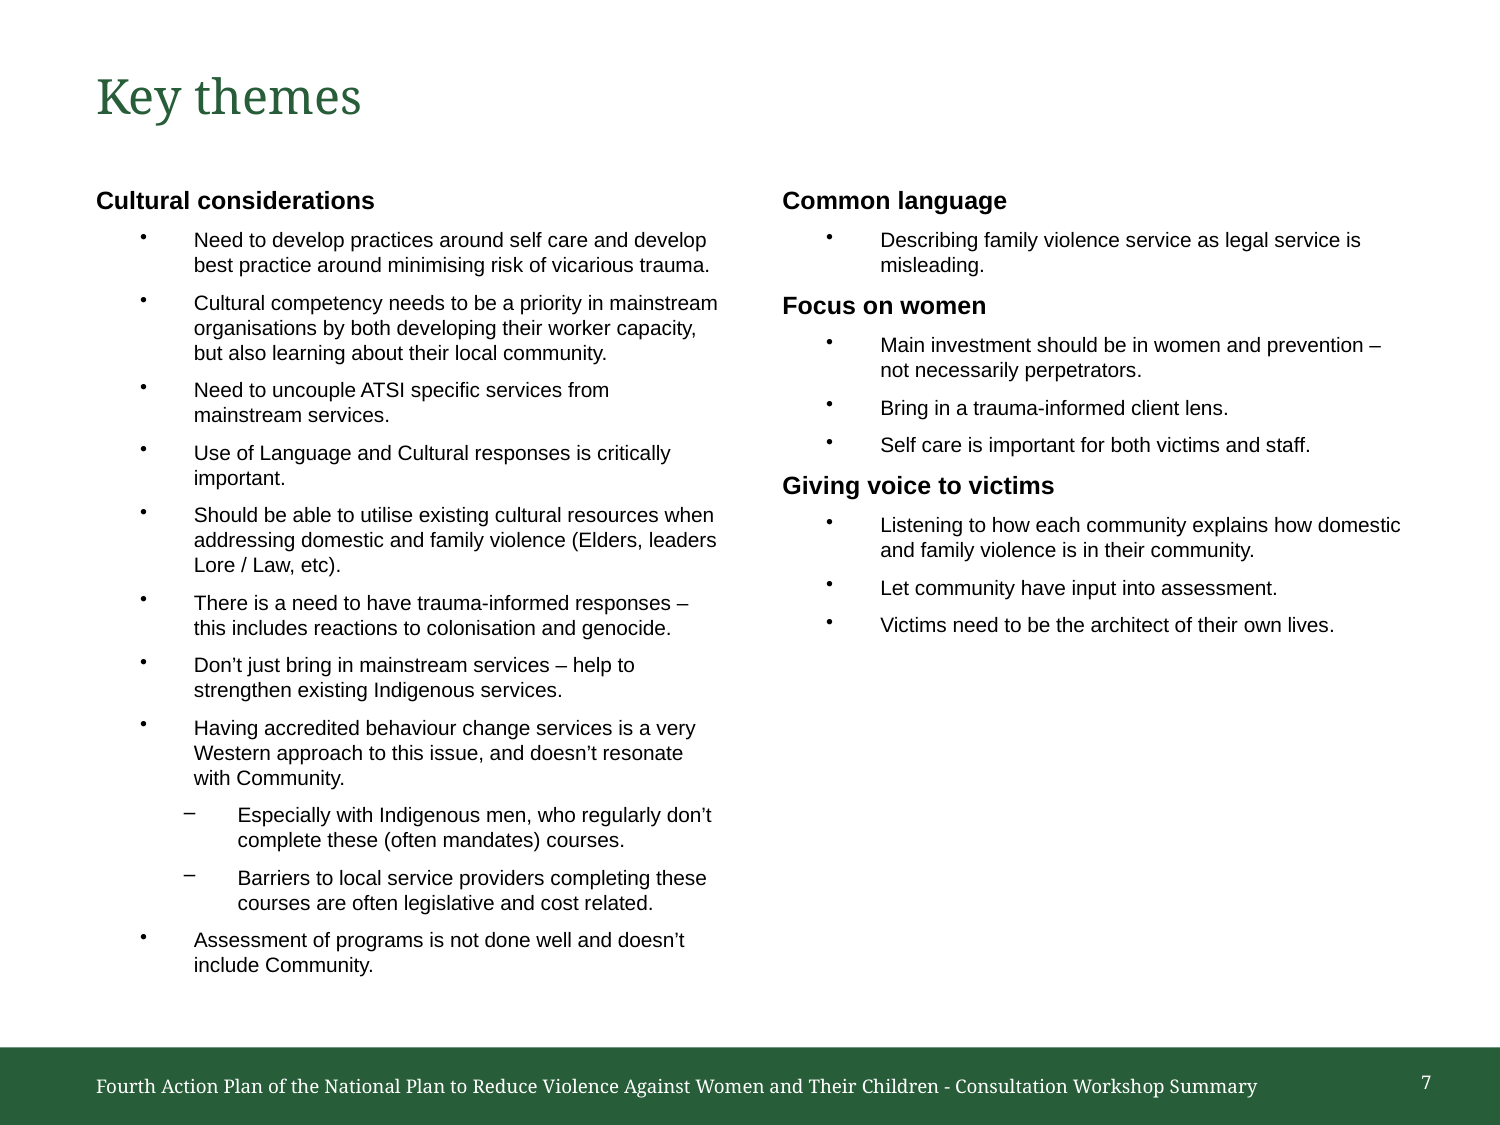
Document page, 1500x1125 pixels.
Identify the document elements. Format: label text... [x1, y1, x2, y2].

title Key themes [95, 76, 1405, 133]
slide_number 7 [1409, 1072, 1433, 1095]
text_box Fourth Action Plan of the National Plan to Reduce Violence Against Women and Their Children - Consultation Workshop Summary [96, 1074, 1273, 1098]
list Cultural considerations Need to develop practices around self care and develop best practice around minimising risk of vicarious trauma. Cultural competency needs to be a priority in mainstream organisations by both developing their worker capacity, but also learning about their local community. Need to uncouple ATSI specific services from mainstream services. Use of Language and Cultural responses is critically important. Should be able to utilise existing cultural resources when addressing domestic and family violence (Elders, leaders Lore / Law, etc). There is a need to have trauma-informed responses – this includes reactions to colonisation and genocide. Don’t just bring in mainstream services – help to strengthen existing Indigenous services. Having accredited behaviour change services is a very Western approach to this issue, and doesn’t resonate with Community. Especially with Indigenous men, who regularly don’t complete these (often mandates) courses. Barriers to local service providers completing these courses are often legislative and cost related. Assessment of programs is not done well and doesn’t include Community. Common language Describing family violence service as legal service is misleading. Focus on women Main investment should be in women and prevention – not necessarily perpetrators. Bring in a trauma-informed client lens. Self care is important for both victims and staff. Giving voice to victims Listening to how each community explains how domestic and family violence is in their community. Let community have input into assessment. Victims need to be the architect of their own lives. [95, 184, 1411, 1006]
